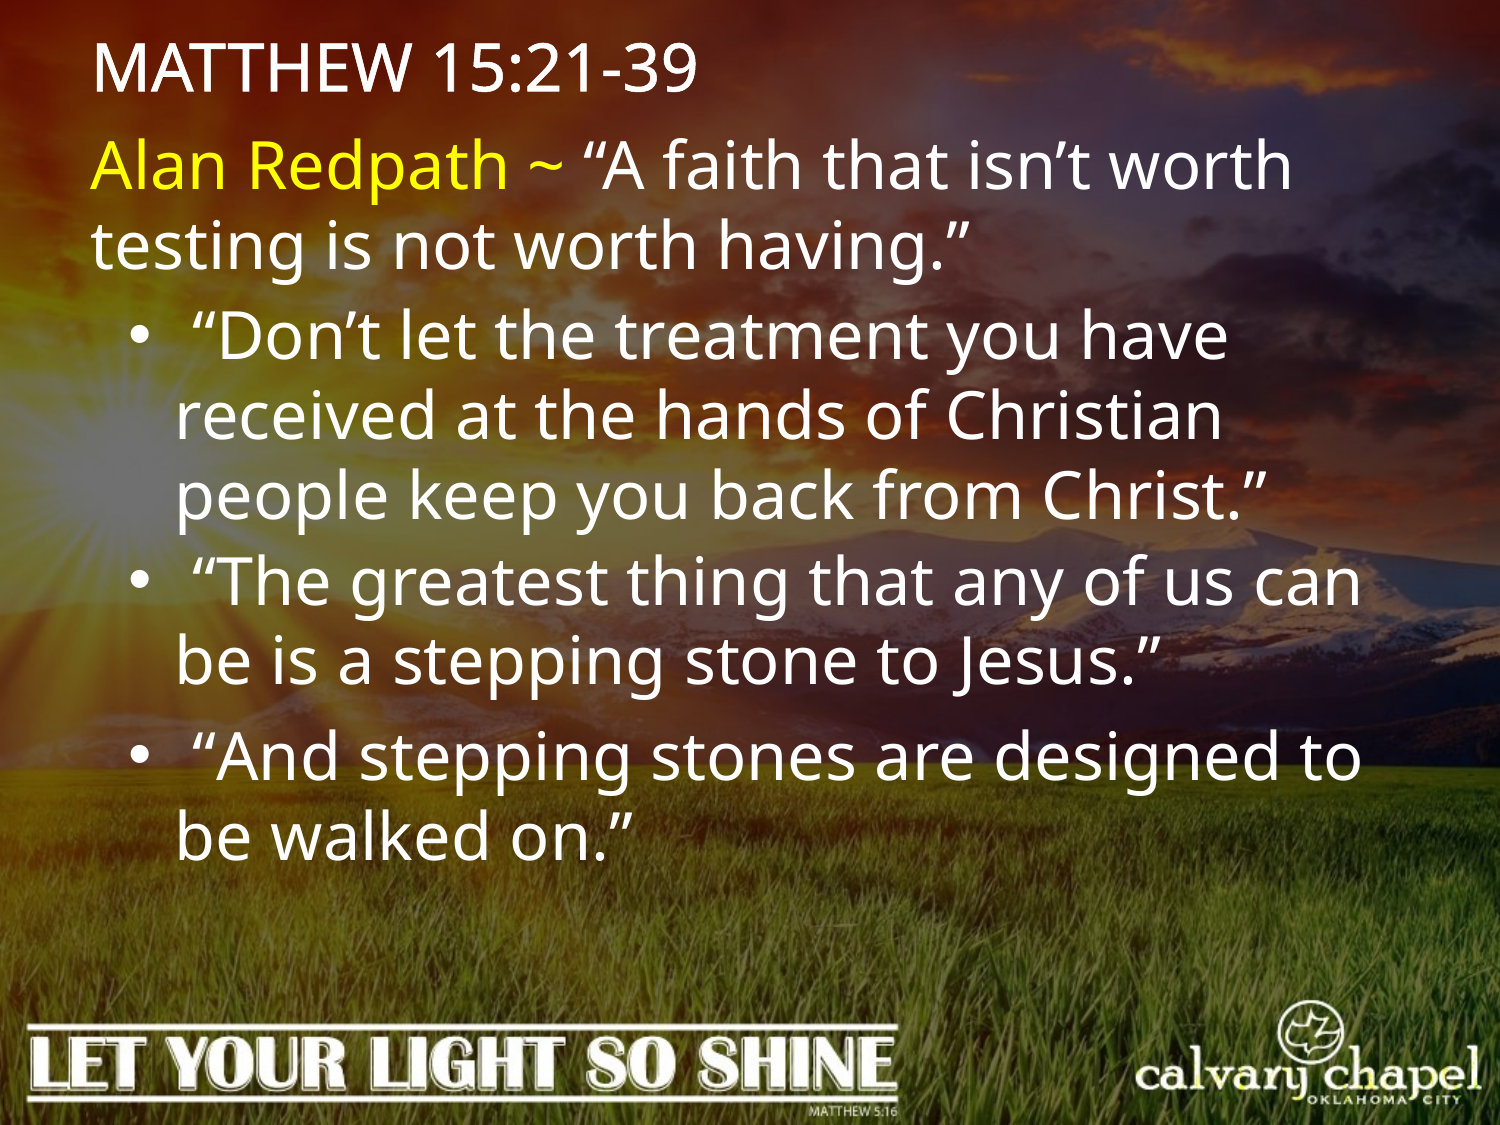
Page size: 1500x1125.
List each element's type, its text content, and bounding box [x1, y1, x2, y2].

text_box MATTHEW 15:21-39 [75, 17, 1354, 112]
text_box “And stepping stones are designed to be walked on.” [113, 705, 1421, 881]
text_box “Don’t let the treatment you have received at the hands of Christian people keep you back from Christ.” [113, 285, 1421, 530]
picture [0, 0, 1500, 1125]
text_box “The greatest thing that any of us can be is a stepping stone to Jesus.” [113, 530, 1421, 705]
text_box Alan Redpath ~ “A faith that isn’t worth testing is not worth having.” [75, 115, 1421, 290]
